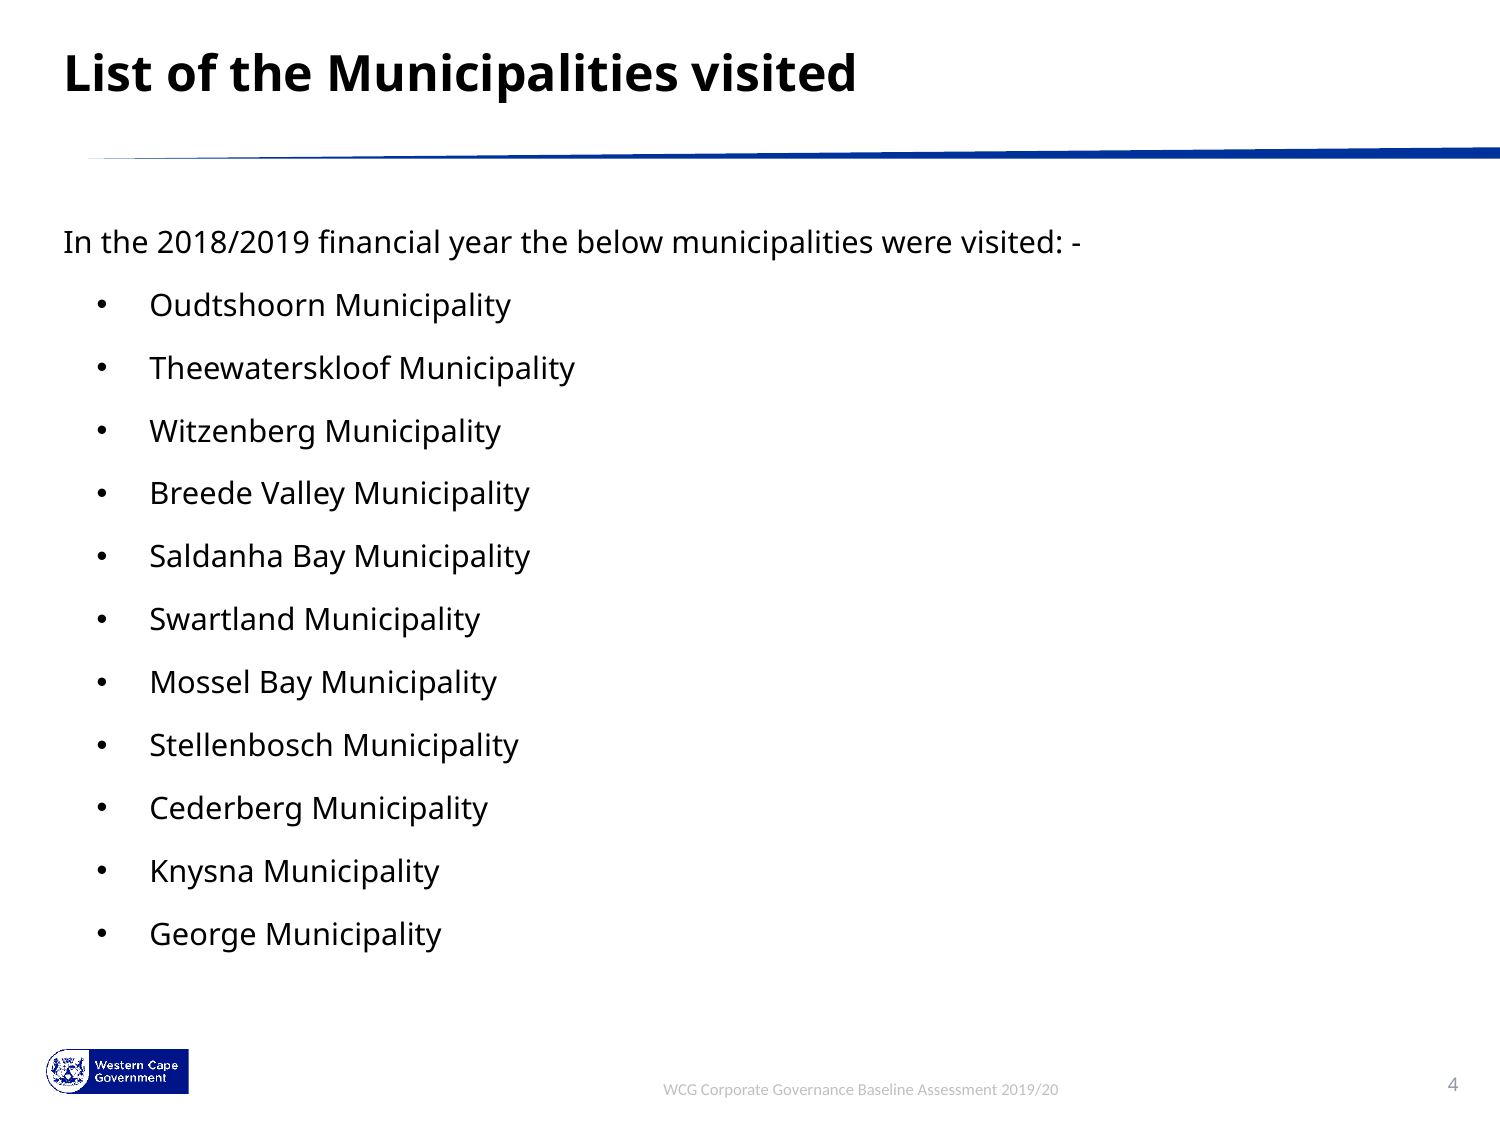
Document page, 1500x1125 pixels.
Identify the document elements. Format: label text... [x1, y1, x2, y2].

footer WCG Corporate Governance Baseline Assessment 2019/20 [663, 1061, 1343, 1099]
picture [31, 1034, 203, 1108]
slide_number 4 [1374, 1061, 1459, 1099]
list In the 2018/2019 financial year the below municipalities were visited: - Oudtshoorn Municipality Theewaterskloof Municipality Witzenberg Municipality Breede Valley Municipality Saldanha Bay Municipality Swartland Municipality Mossel Bay Municipality Stellenbosch Municipality Cederberg Municipality Knysna Municipality George Municipality [48, 196, 1459, 964]
title List of the Municipalities visited [48, 29, 1459, 122]
